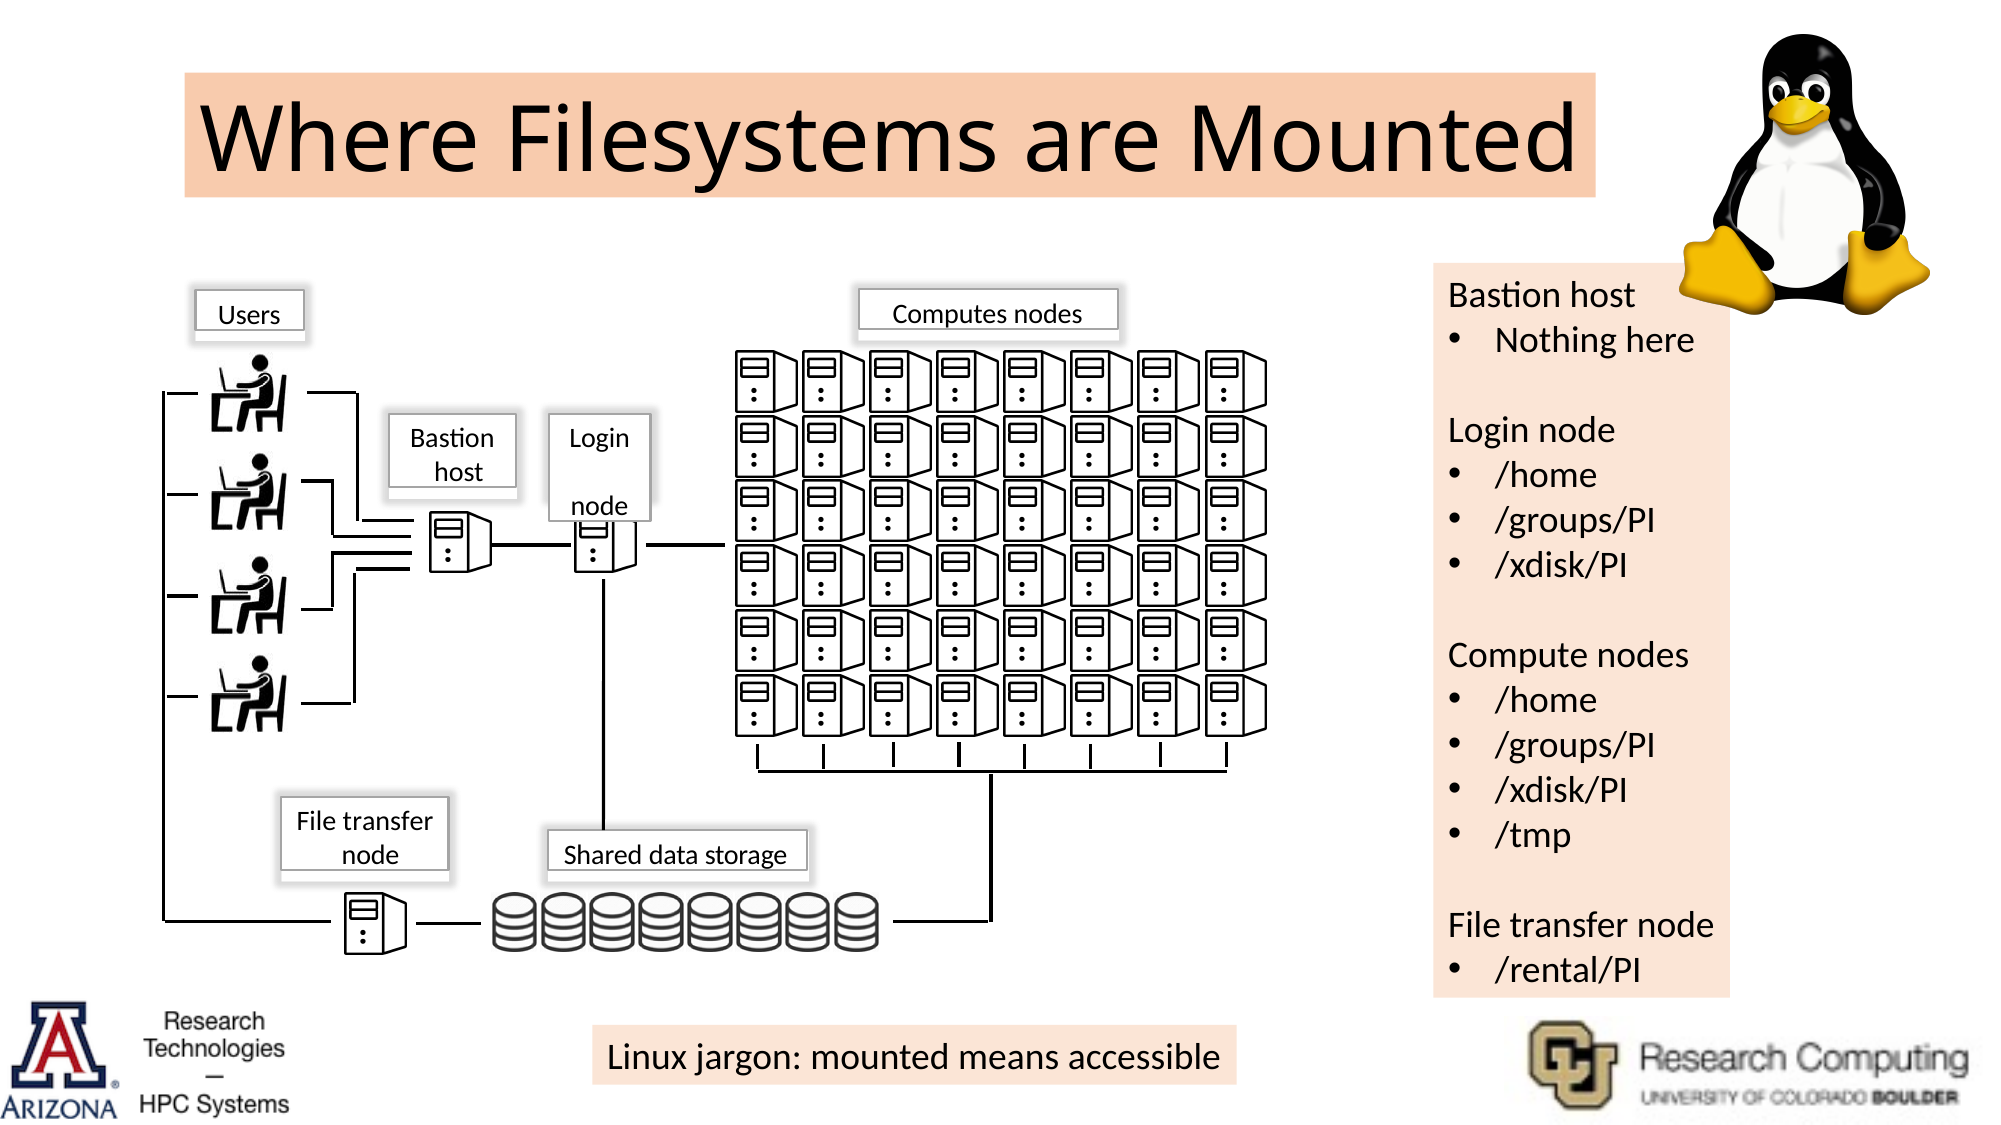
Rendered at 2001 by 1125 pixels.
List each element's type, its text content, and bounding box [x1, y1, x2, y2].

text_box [299, 390, 879, 952]
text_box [756, 742, 1228, 924]
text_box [268, 577, 606, 955]
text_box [735, 276, 1268, 737]
text_box Where Filesystems are Mounted [184, 72, 1596, 198]
picture [1679, 34, 1930, 316]
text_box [161, 391, 571, 925]
text_box Linux jargon: mounted means accessible [592, 1024, 1237, 1085]
text_box Bastion host Nothing here Login node /home /groups/PI /xdisk/PI Compute nodes /home /groups/PI /xdisk/PI /tmp File transfer node /rental/PI [1433, 262, 1730, 998]
picture [0, 998, 298, 1125]
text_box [182, 277, 317, 391]
picture [1504, 1016, 1999, 1125]
